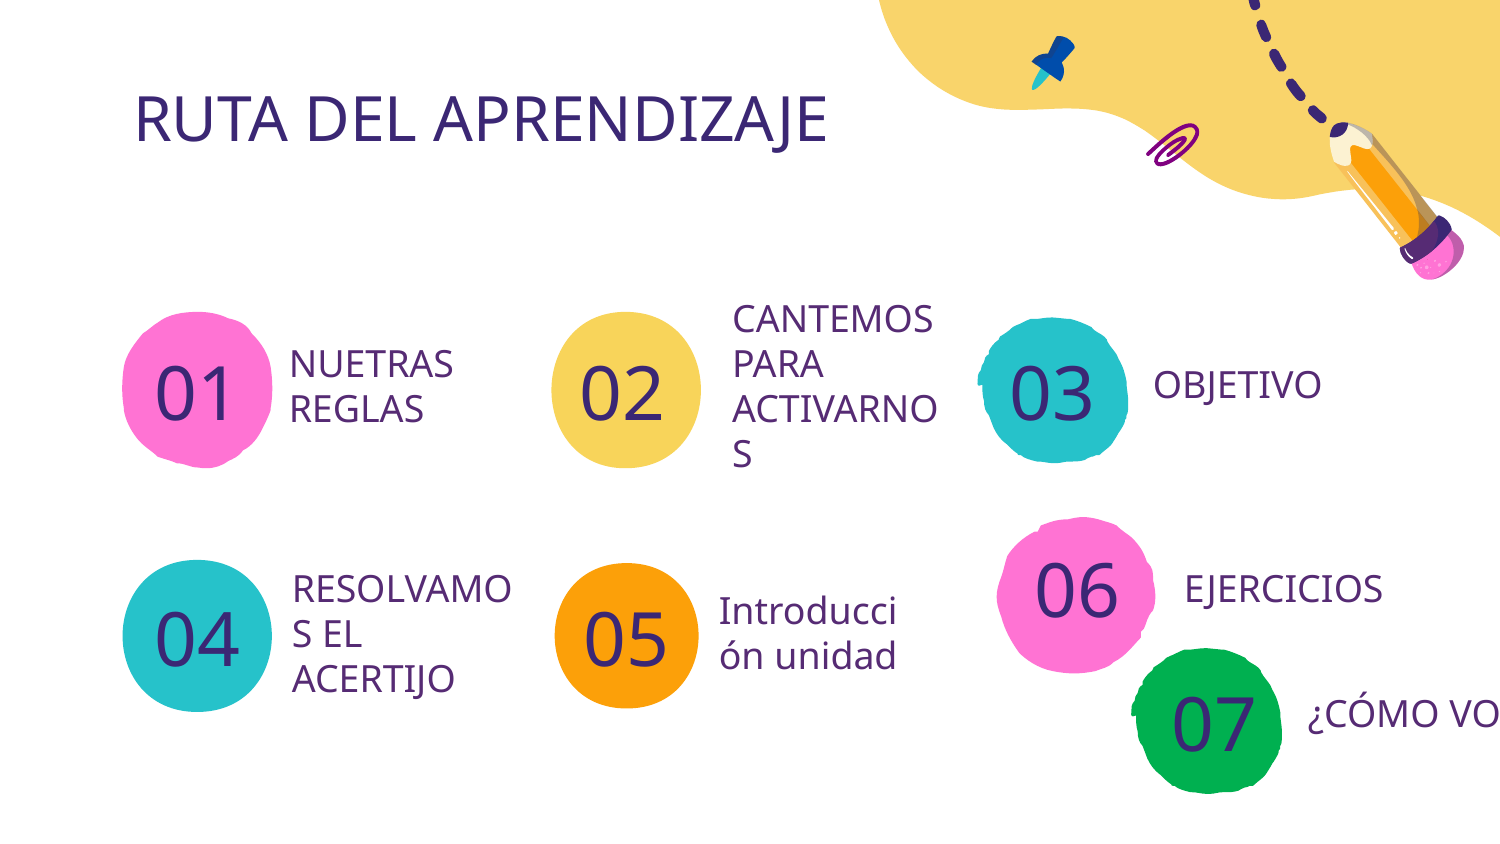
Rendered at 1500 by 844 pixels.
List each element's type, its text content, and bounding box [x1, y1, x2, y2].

text_box [562, 563, 691, 601]
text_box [1208, 23, 1493, 251]
text_box [1146, 123, 1200, 167]
title 04 [130, 601, 264, 671]
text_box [1026, 37, 1078, 88]
title 03 [985, 356, 1120, 425]
subtitle Introducción unidad [718, 585, 967, 678]
subtitle RESOLVAMOS EL ACERTIJO [291, 585, 533, 679]
text_box [122, 559, 272, 712]
text_box [992, 361, 1129, 464]
text_box [996, 517, 1156, 674]
text_box [554, 609, 559, 662]
title 05 [559, 601, 694, 671]
text_box [694, 608, 699, 663]
subtitle CANTEMOS PARA ACTIVARNOS [732, 338, 973, 431]
title RUTA DEL APRENDIZAJE [118, 63, 1203, 142]
subtitle NUETRAS REGLAS [288, 338, 530, 432]
text_box [558, 311, 701, 469]
text_box [986, 317, 1118, 356]
text_box [1131, 648, 1278, 794]
text_box [122, 311, 273, 469]
text_box [977, 358, 985, 409]
text_box [562, 671, 691, 709]
text_box ¿CÓMO VOY? [1307, 665, 1500, 759]
text_box 07 [1147, 686, 1282, 755]
subtitle OBJETIVO [1152, 337, 1394, 430]
title 01 [130, 356, 264, 425]
subtitle EJERCICIOS [1183, 542, 1424, 634]
text_box [551, 364, 555, 416]
title 02 [555, 356, 690, 425]
title 06 [1010, 553, 1145, 623]
